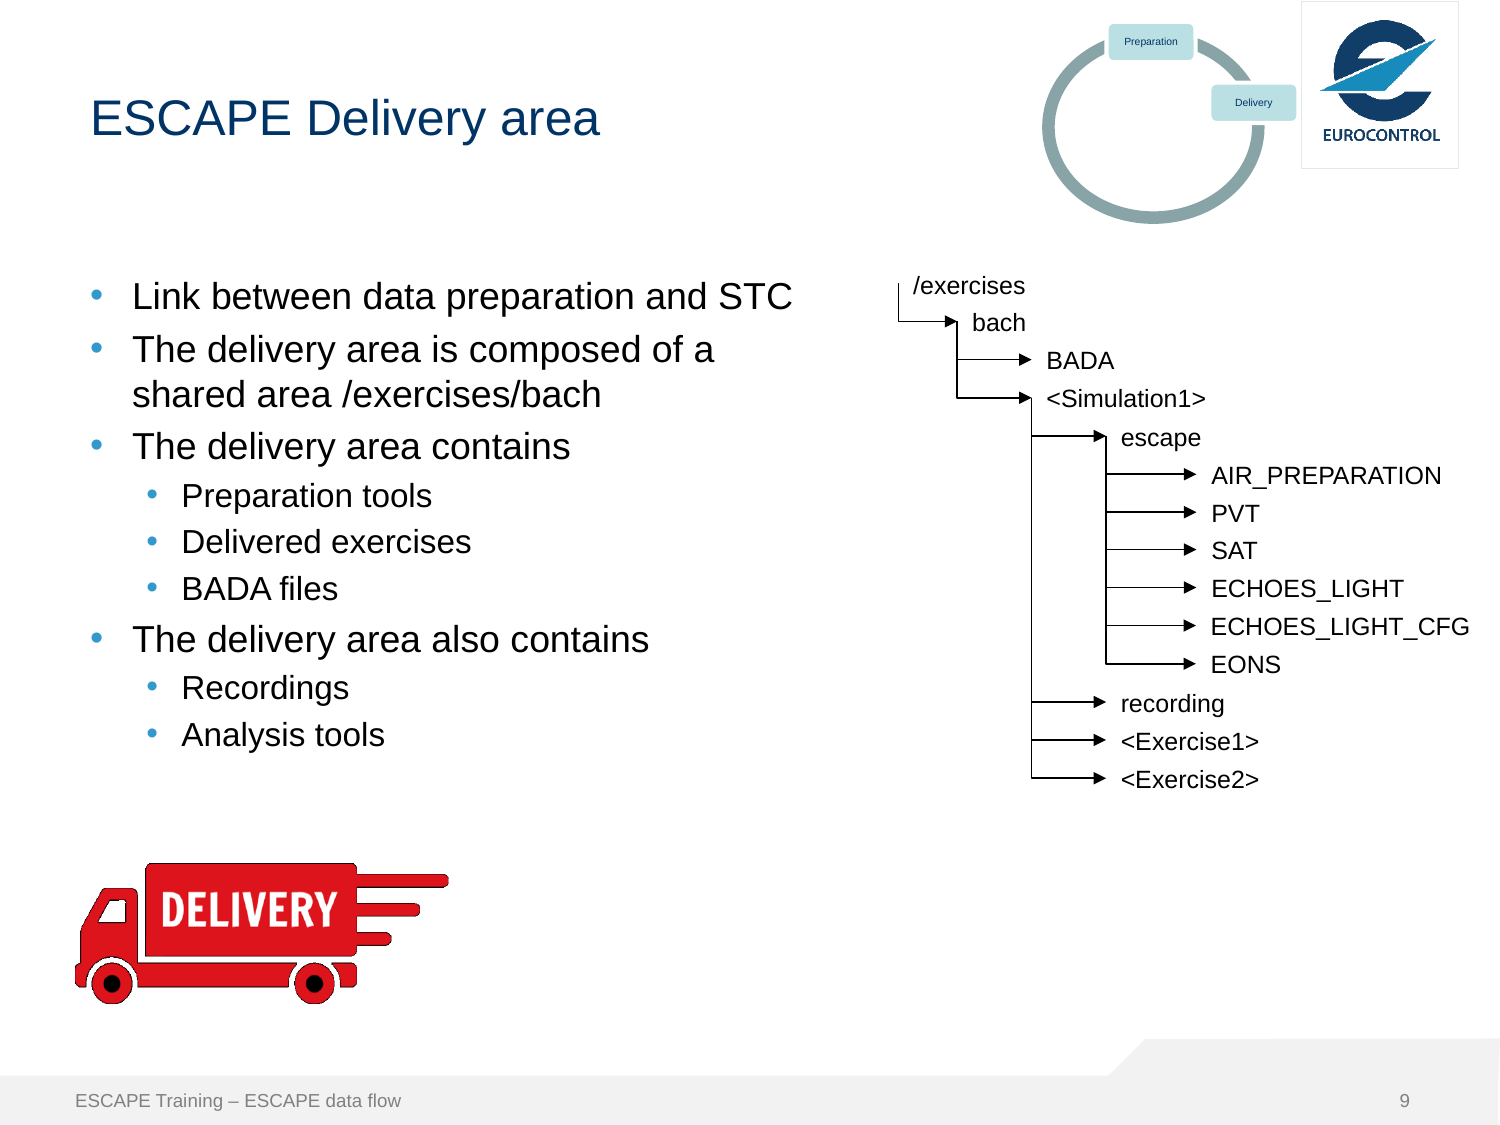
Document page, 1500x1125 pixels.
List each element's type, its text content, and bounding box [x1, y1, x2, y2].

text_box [898, 283, 958, 322]
text_box <Exercise2> [1104, 757, 1497, 799]
text_box <Simulation1> [1036, 377, 1497, 415]
footer ESCAPE Training – ESCAPE data flow [75, 1078, 760, 1123]
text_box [1031, 397, 1107, 779]
title ESCAPE Delivery area [75, 78, 1043, 206]
text_box bach [962, 300, 1497, 338]
text_box AIR_PREPARATION [1204, 453, 1497, 491]
picture [1320, 20, 1440, 141]
text_box /exercises [896, 263, 1497, 300]
text_box SAT [1202, 528, 1497, 566]
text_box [1048, 21, 1299, 218]
text_box PVT [1203, 491, 1497, 528]
list Link between data preparation and STC The delivery area is composed of a shared area /exercises/bach The delivery area contains Preparation tools Delivered exercises BADA files The delivery area also contains Recordings Analysis tools [75, 264, 816, 1004]
text_box ECHOES_LIGHT [1202, 566, 1497, 604]
text_box recording [1114, 681, 1497, 719]
text_box escape [1114, 415, 1497, 453]
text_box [956, 321, 1032, 399]
picture [74, 863, 450, 1004]
slide_number 9 [1346, 1078, 1425, 1123]
text_box BADA [1036, 338, 1497, 377]
text_box <Exercise1> [1113, 719, 1497, 757]
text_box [1114, 435, 1197, 664]
text_box ECHOES_LIGHT_CFG [1201, 604, 1497, 643]
text_box EONS [1194, 643, 1497, 681]
